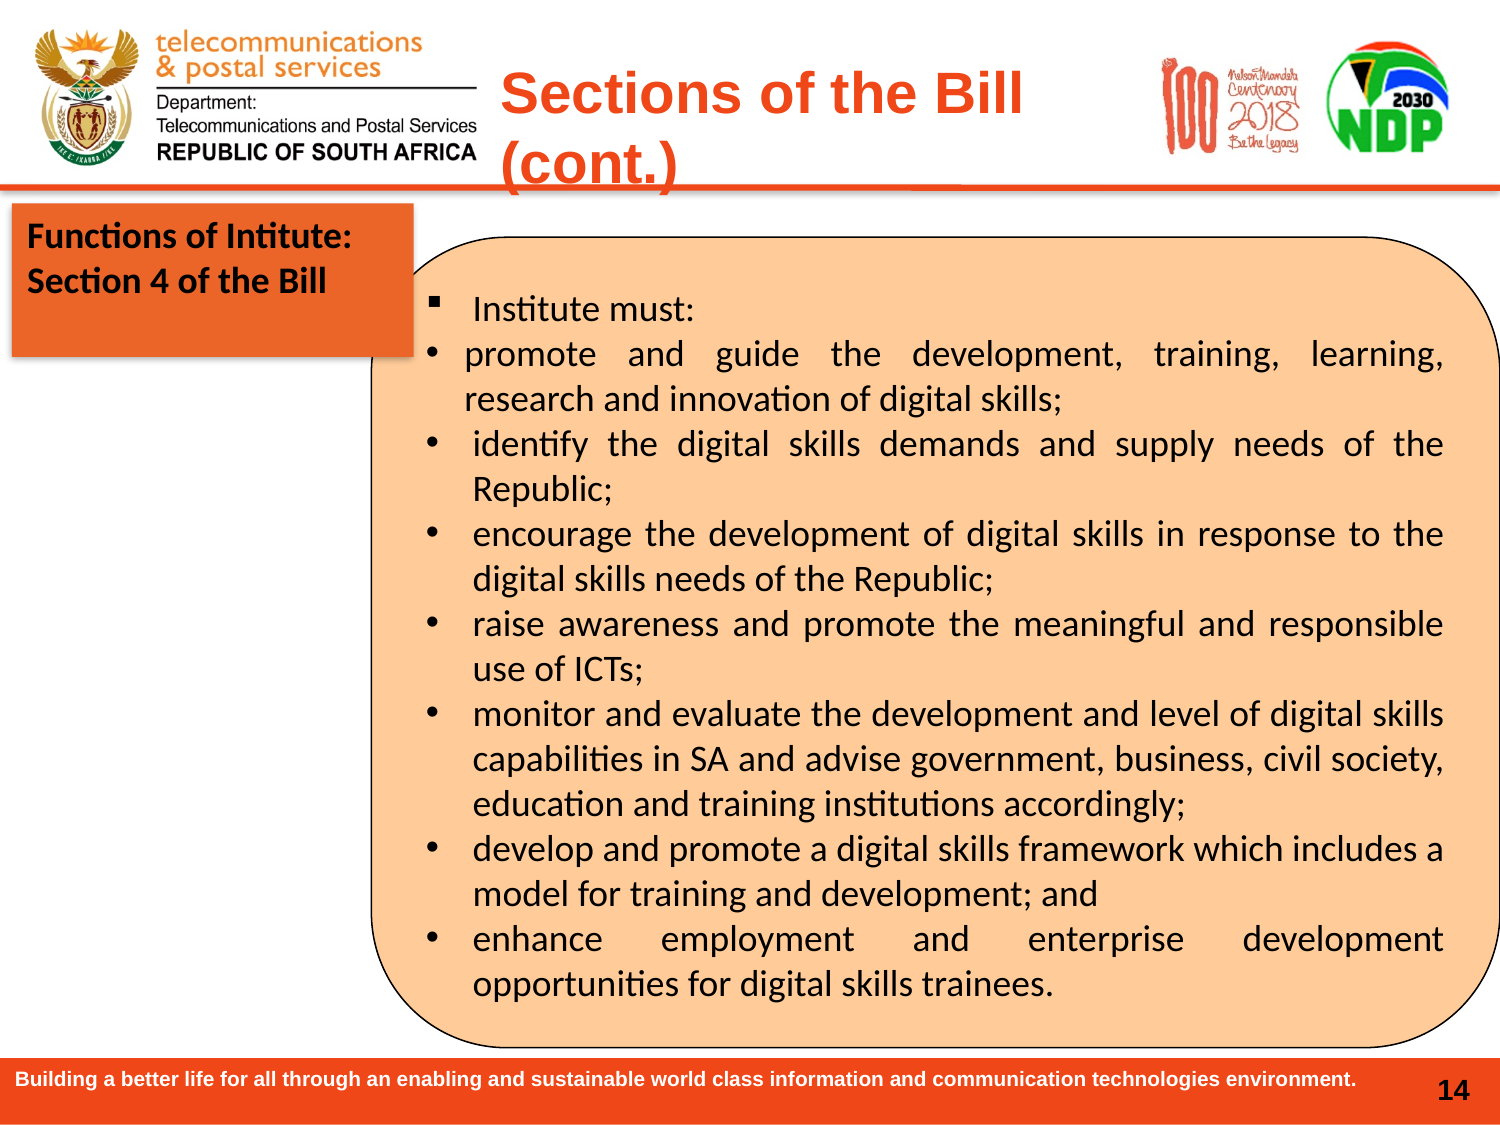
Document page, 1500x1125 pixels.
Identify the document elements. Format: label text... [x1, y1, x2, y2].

footer Building a better life for all through an enabling and sustainable world class information and communication technologies environment. [0, 1058, 1500, 1125]
slide_number 14 [1422, 1063, 1500, 1125]
text_box Functions of Intitute: Section 4 of the Bill [11, 203, 414, 357]
picture [1140, 23, 1465, 173]
text_box Institute must: promote and guide the development, training, learning, research and innovation of digital skills; identify the digital skills demands and supply needs of the Republic; encourage the development of digital skills in response to the digital skills needs of the Republic; raise awareness and promote the meaningful and responsible use of ICTs; monitor and evaluate the development and level of digital skills capabilities in SA and advise government, business, civil society, education and training institutions accordingly; develop and promote a digital skills framework which includes a model for training and development; and enhance employment and enterprise development opportunities for digital skills trainees. [371, 237, 1500, 1048]
text_box Sections of the Bill (cont.) [485, 47, 1265, 185]
picture [29, 18, 485, 173]
text_box Sections of the Bill (cont.) [485, 197, 1265, 203]
